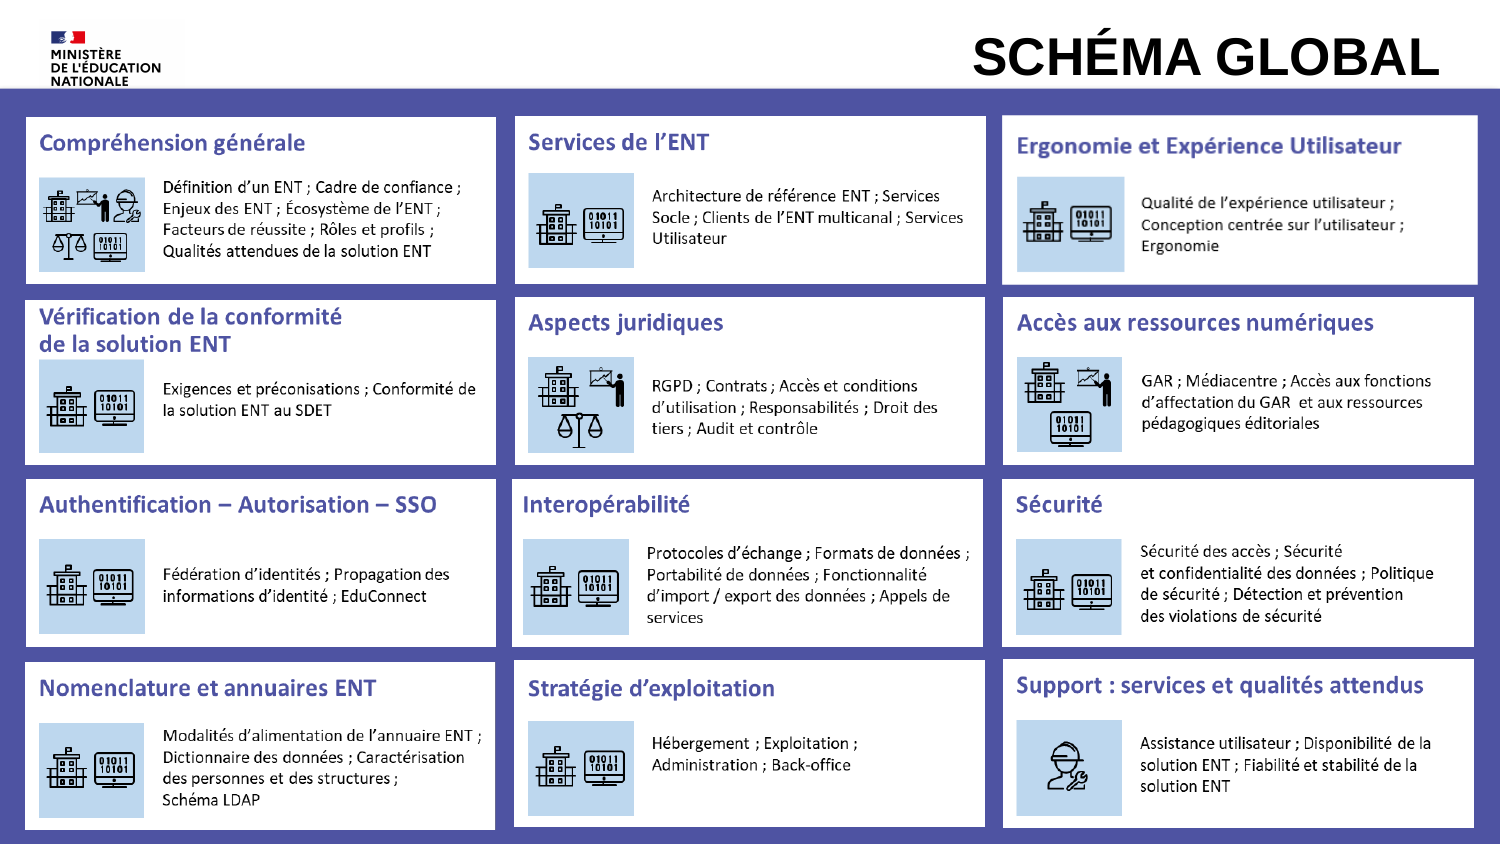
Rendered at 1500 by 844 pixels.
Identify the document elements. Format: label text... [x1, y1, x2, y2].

picture [39, 19, 185, 88]
picture [23, 297, 497, 466]
picture [23, 116, 497, 285]
picture [511, 297, 985, 466]
picture [1000, 478, 1474, 647]
picture [512, 116, 986, 284]
picture [511, 659, 985, 828]
picture [23, 479, 497, 647]
text_box [0, 88, 1500, 844]
title Schéma global [159, 29, 1441, 86]
picture [1001, 113, 1479, 286]
picture [1000, 297, 1474, 466]
picture [23, 662, 497, 830]
picture [1000, 659, 1474, 828]
picture [511, 478, 985, 647]
